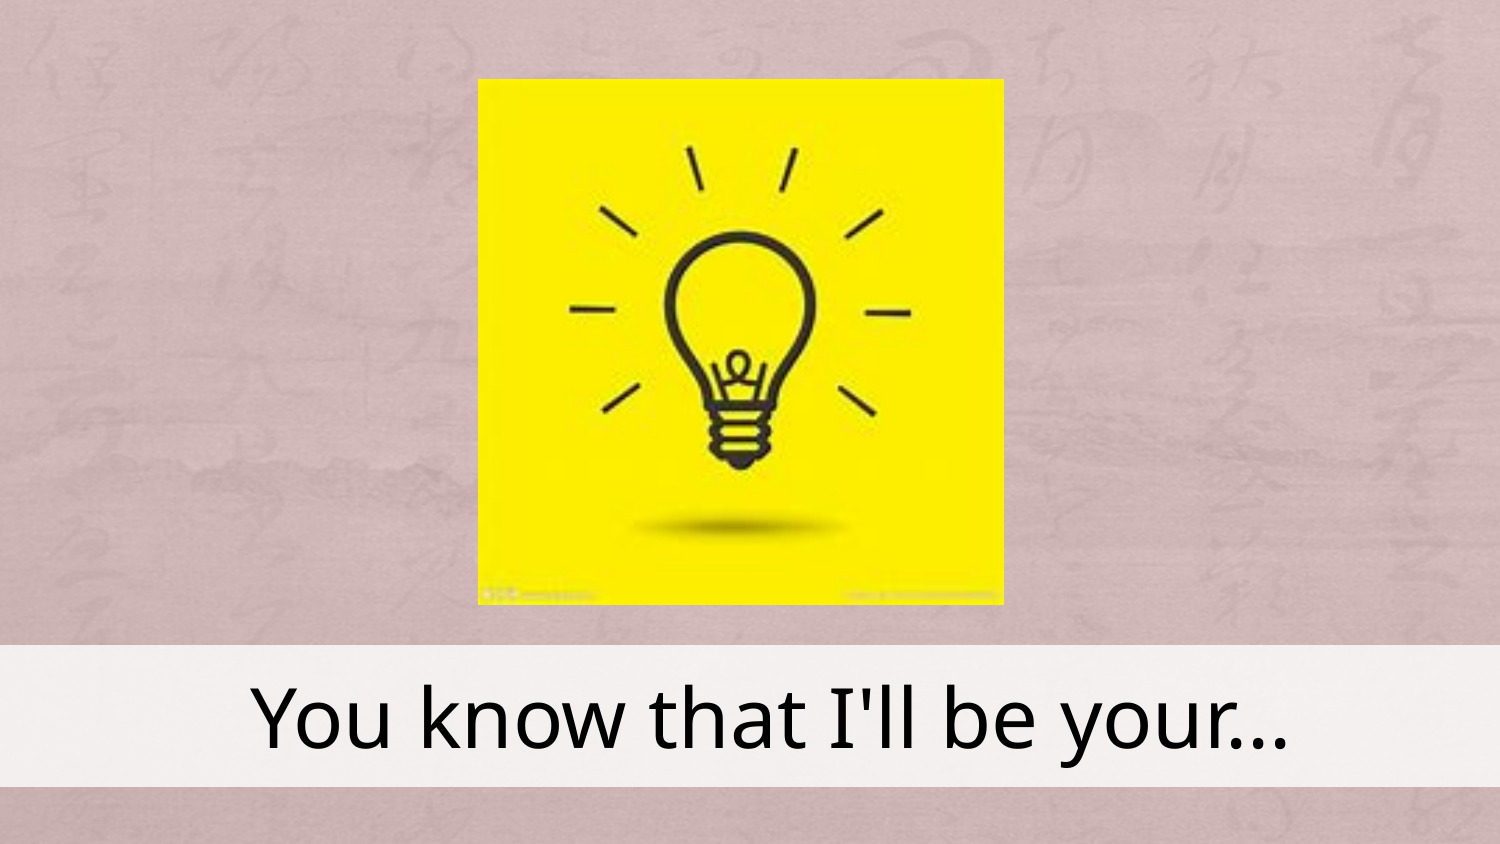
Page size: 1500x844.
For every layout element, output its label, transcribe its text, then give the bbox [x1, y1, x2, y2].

text_box You know that I'll be your... [236, 658, 1308, 773]
picture [477, 78, 1004, 605]
text_box [0, 643, 1500, 789]
